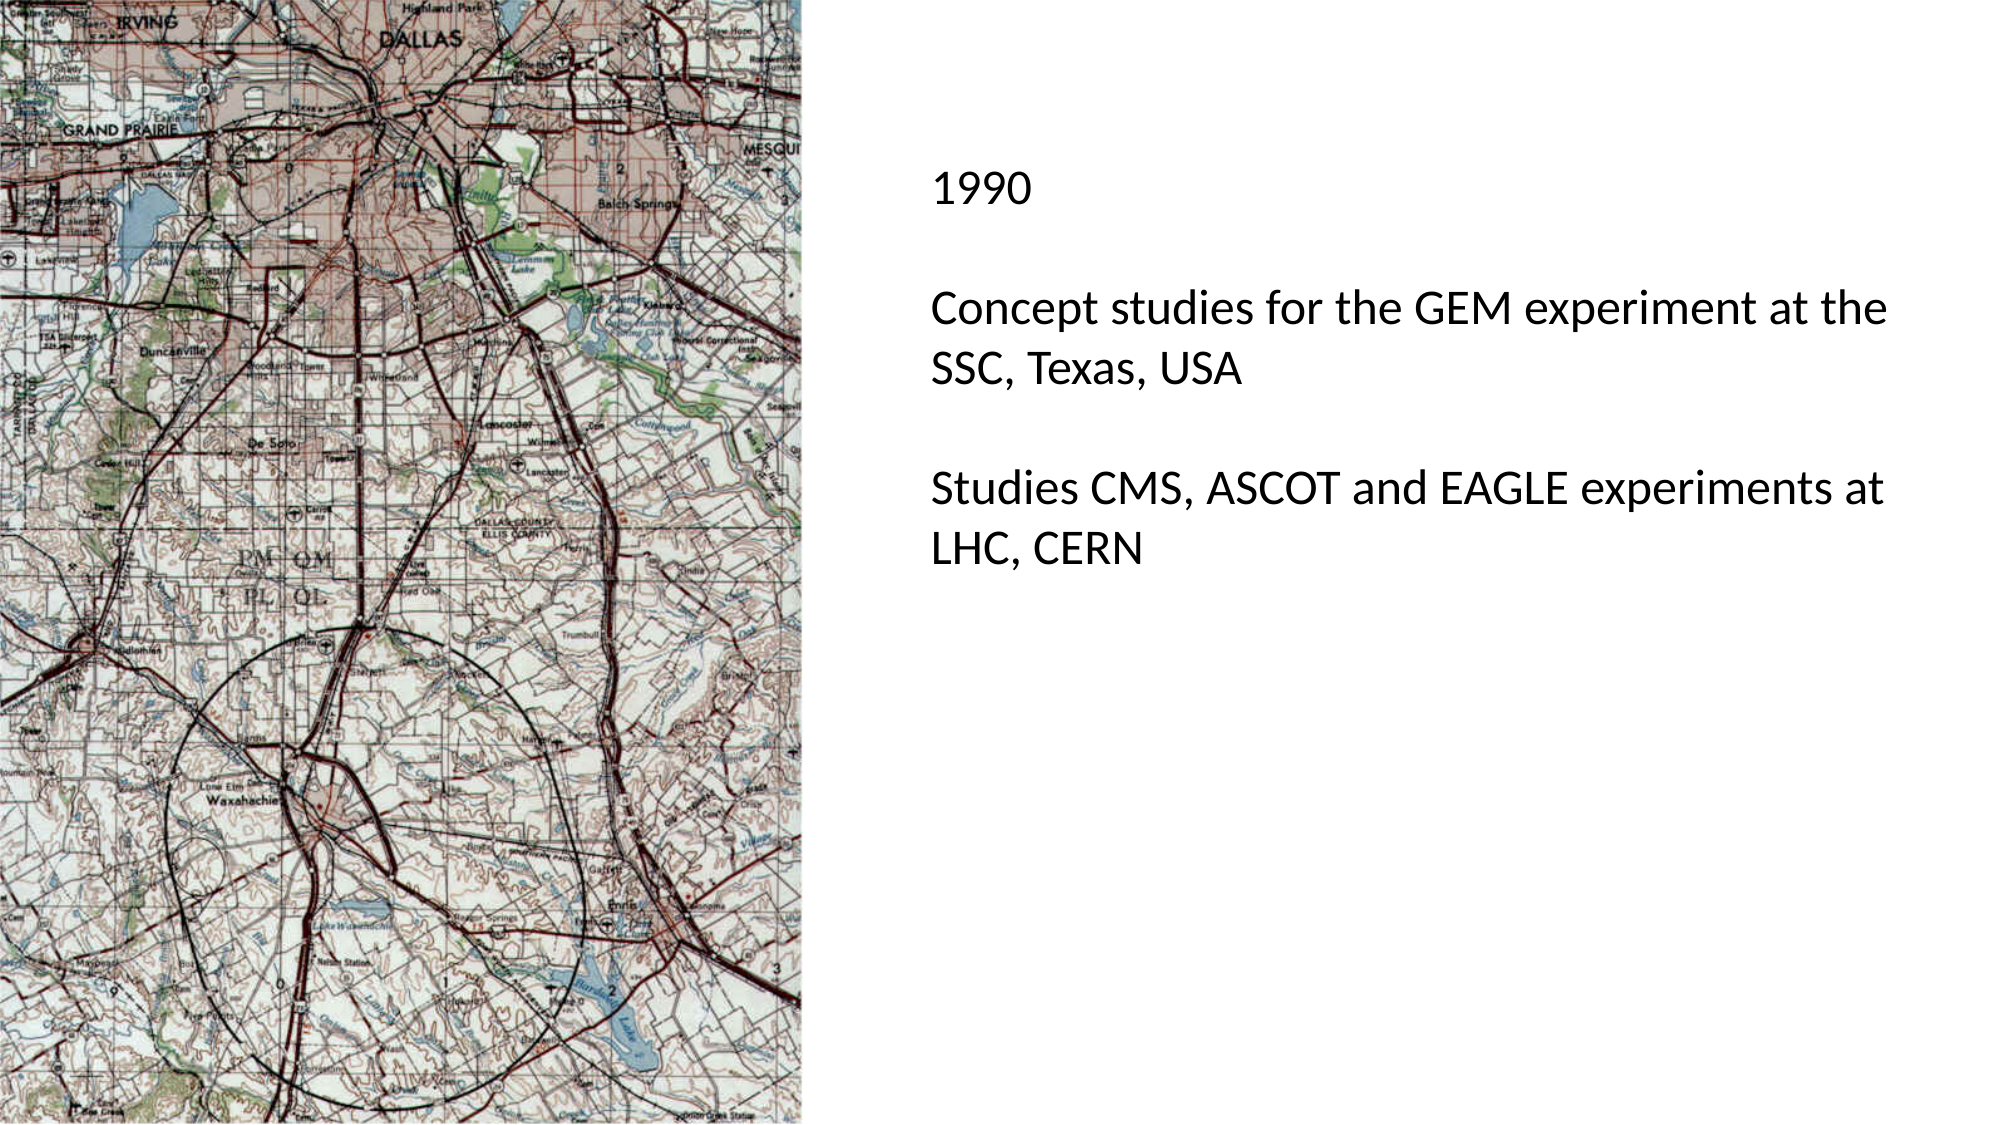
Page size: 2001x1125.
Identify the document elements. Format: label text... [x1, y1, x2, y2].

text_box 1990 Concept studies for the GEM experiment at the SSC, Texas, USA Studies CMS, ASCOT and EAGLE experiments at LHC, CERN [916, 147, 1940, 642]
picture [0, 0, 803, 1125]
